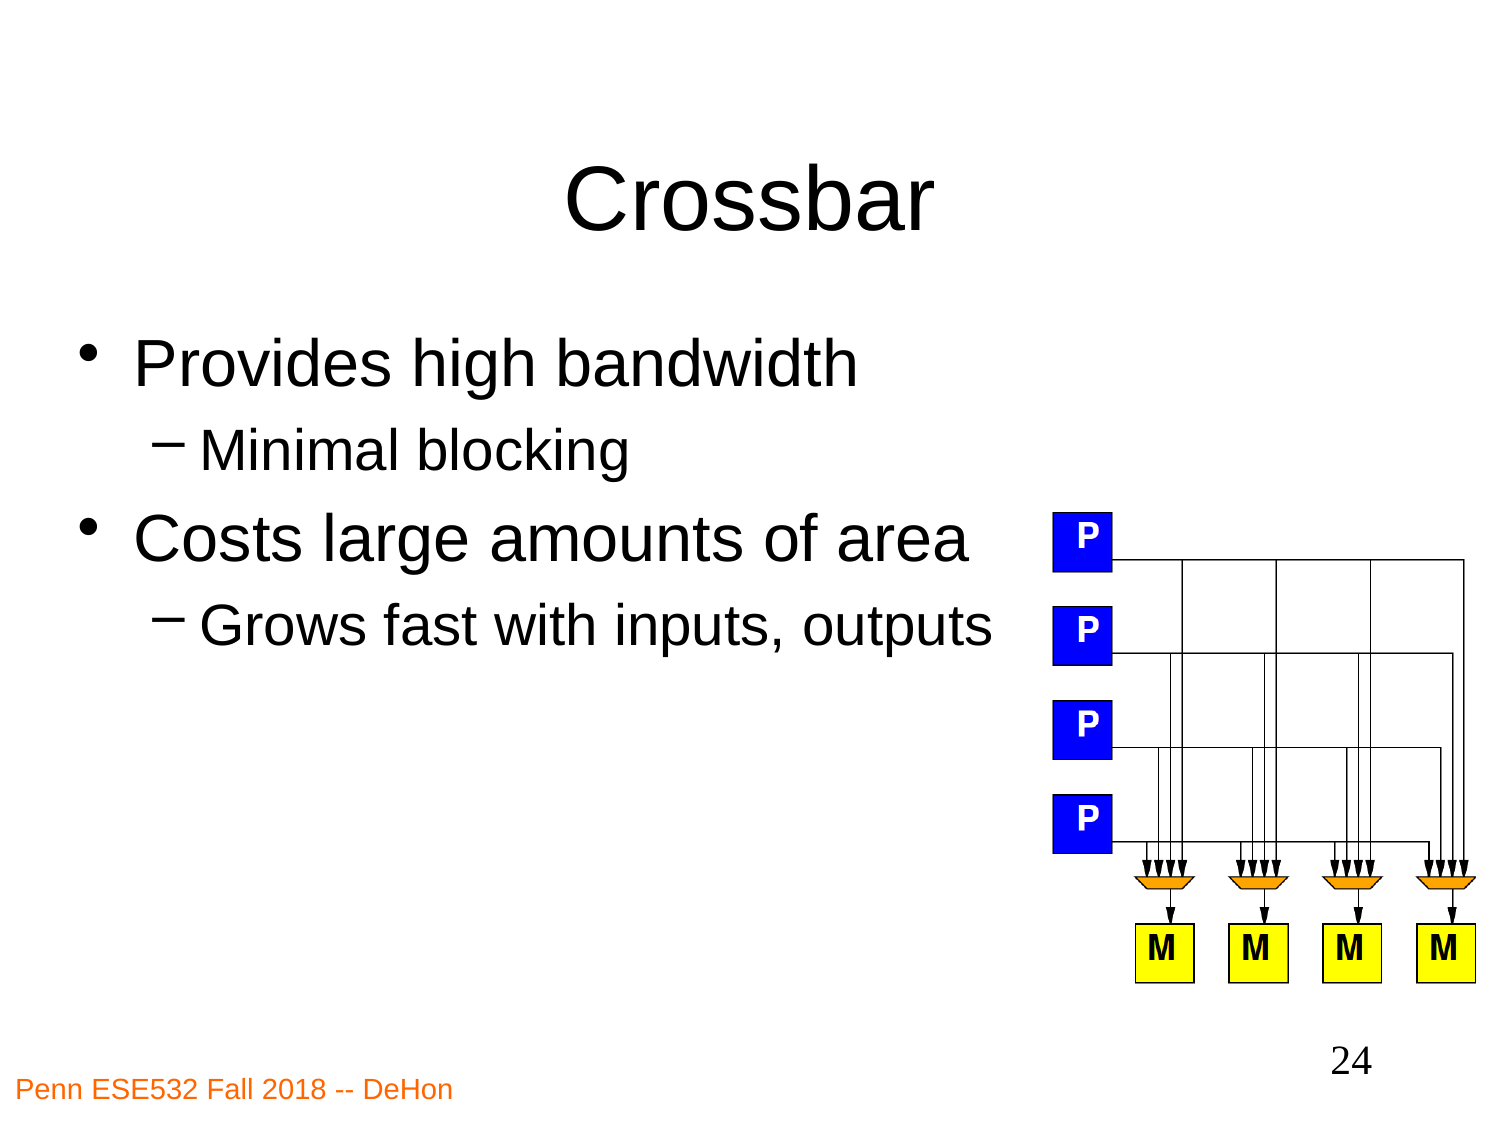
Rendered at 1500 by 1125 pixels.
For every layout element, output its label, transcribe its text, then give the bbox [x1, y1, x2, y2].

picture [1049, 512, 1476, 986]
list Provides high bandwidth Minimal blocking Costs large amounts of area Grows fast with inputs, outputs [62, 312, 1338, 988]
title Crossbar [112, 99, 1388, 288]
slide_number Penn ESE532 Fall 2018 -- DeHon [0, 1062, 688, 1125]
slide_number 24 [1074, 1024, 1388, 1101]
